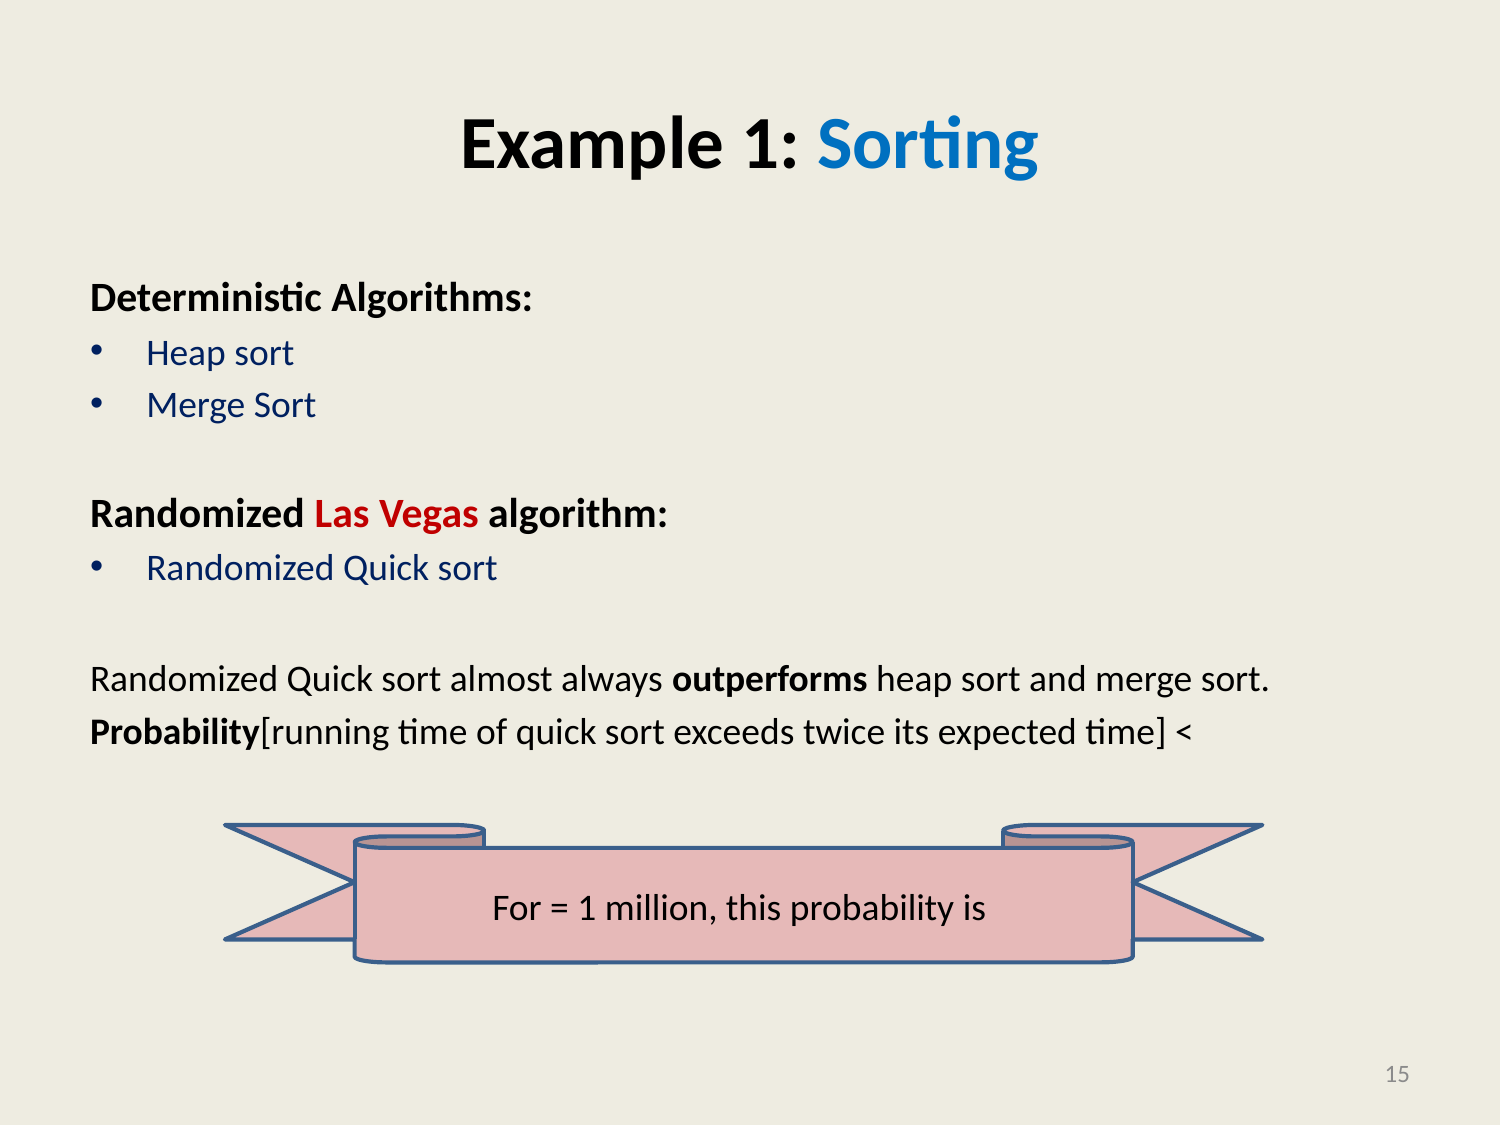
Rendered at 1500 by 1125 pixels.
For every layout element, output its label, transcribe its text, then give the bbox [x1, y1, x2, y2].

slide_number 15 [1074, 1042, 1425, 1103]
title Example 1: Sorting [75, 45, 1425, 233]
